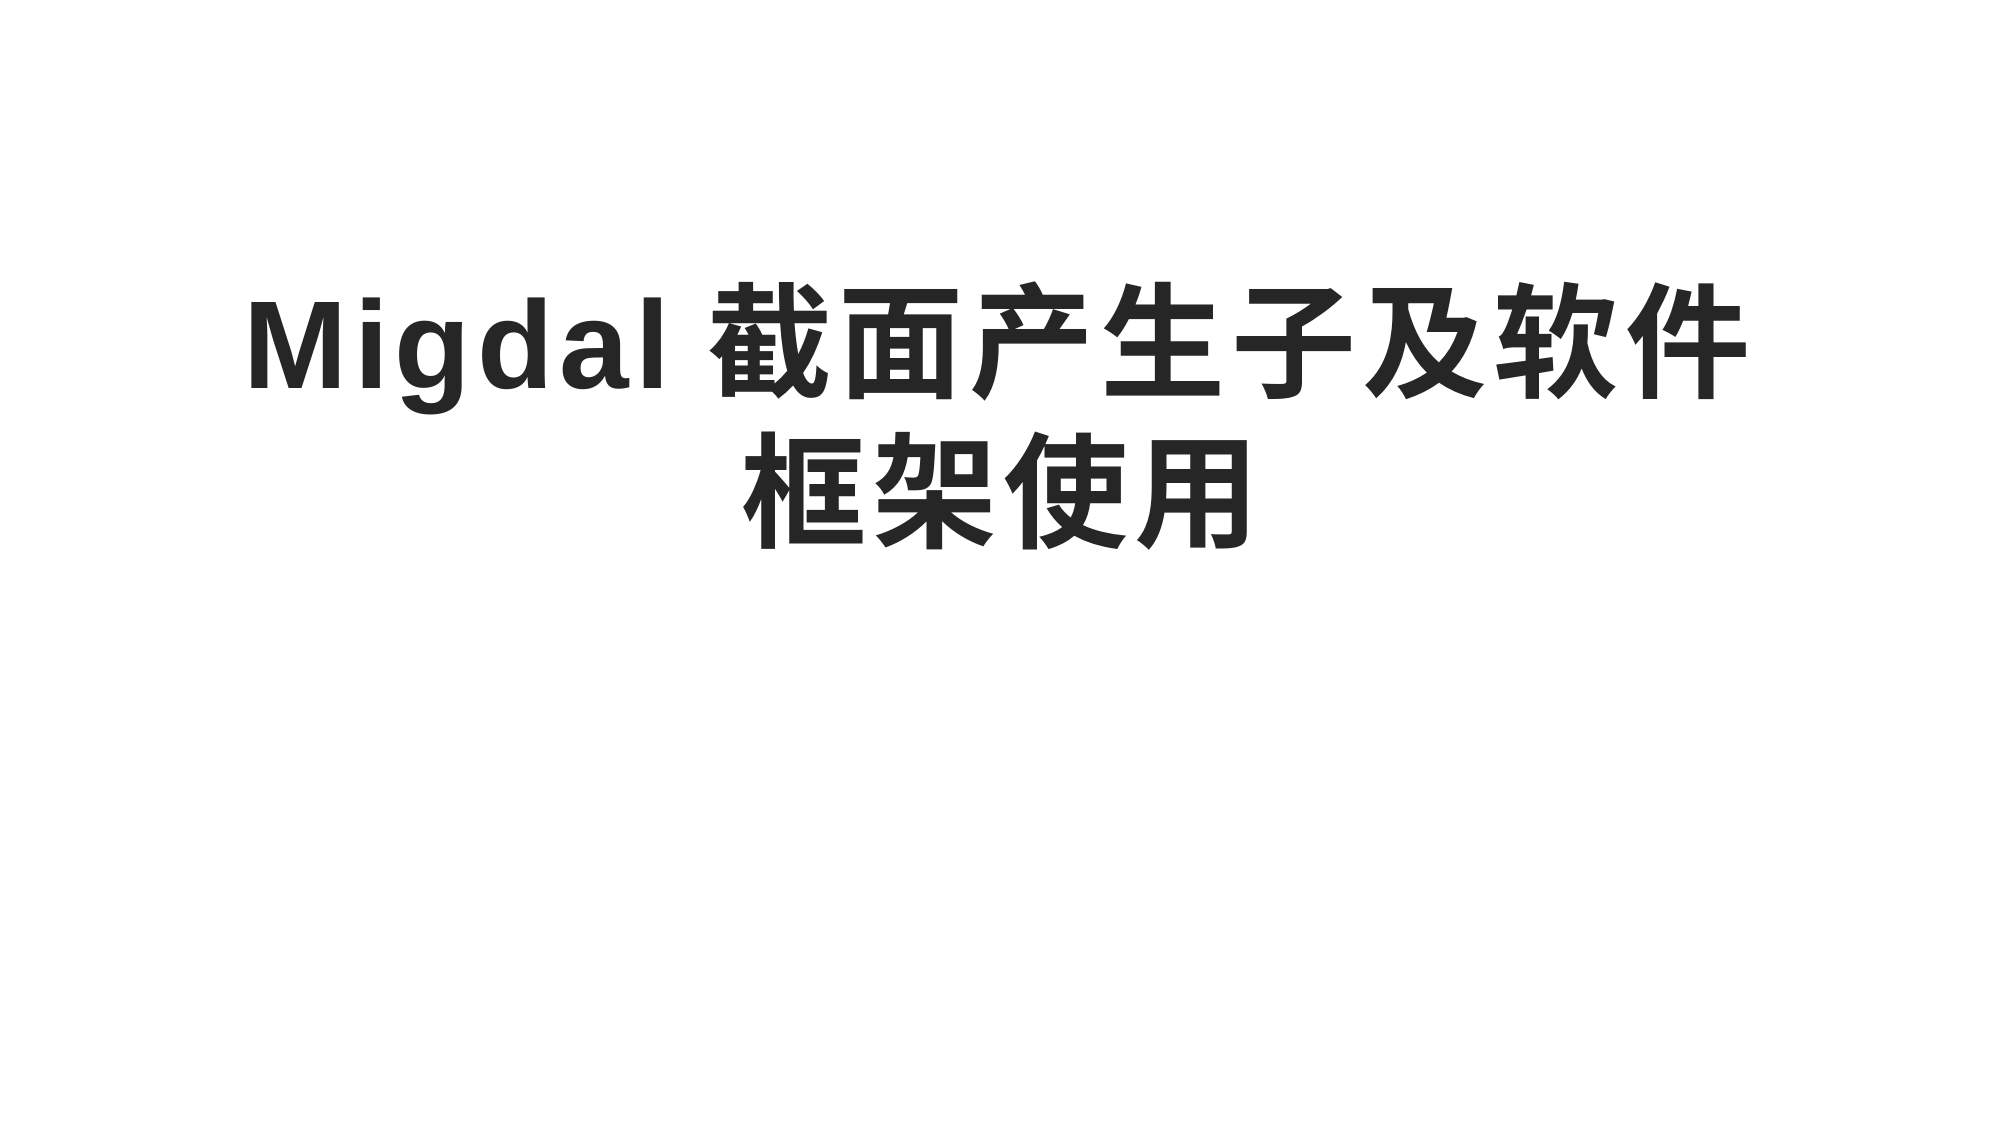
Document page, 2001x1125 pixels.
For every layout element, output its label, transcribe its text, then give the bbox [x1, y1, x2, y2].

title Migdal截面产生子及软件框架使用 [196, 149, 1805, 572]
